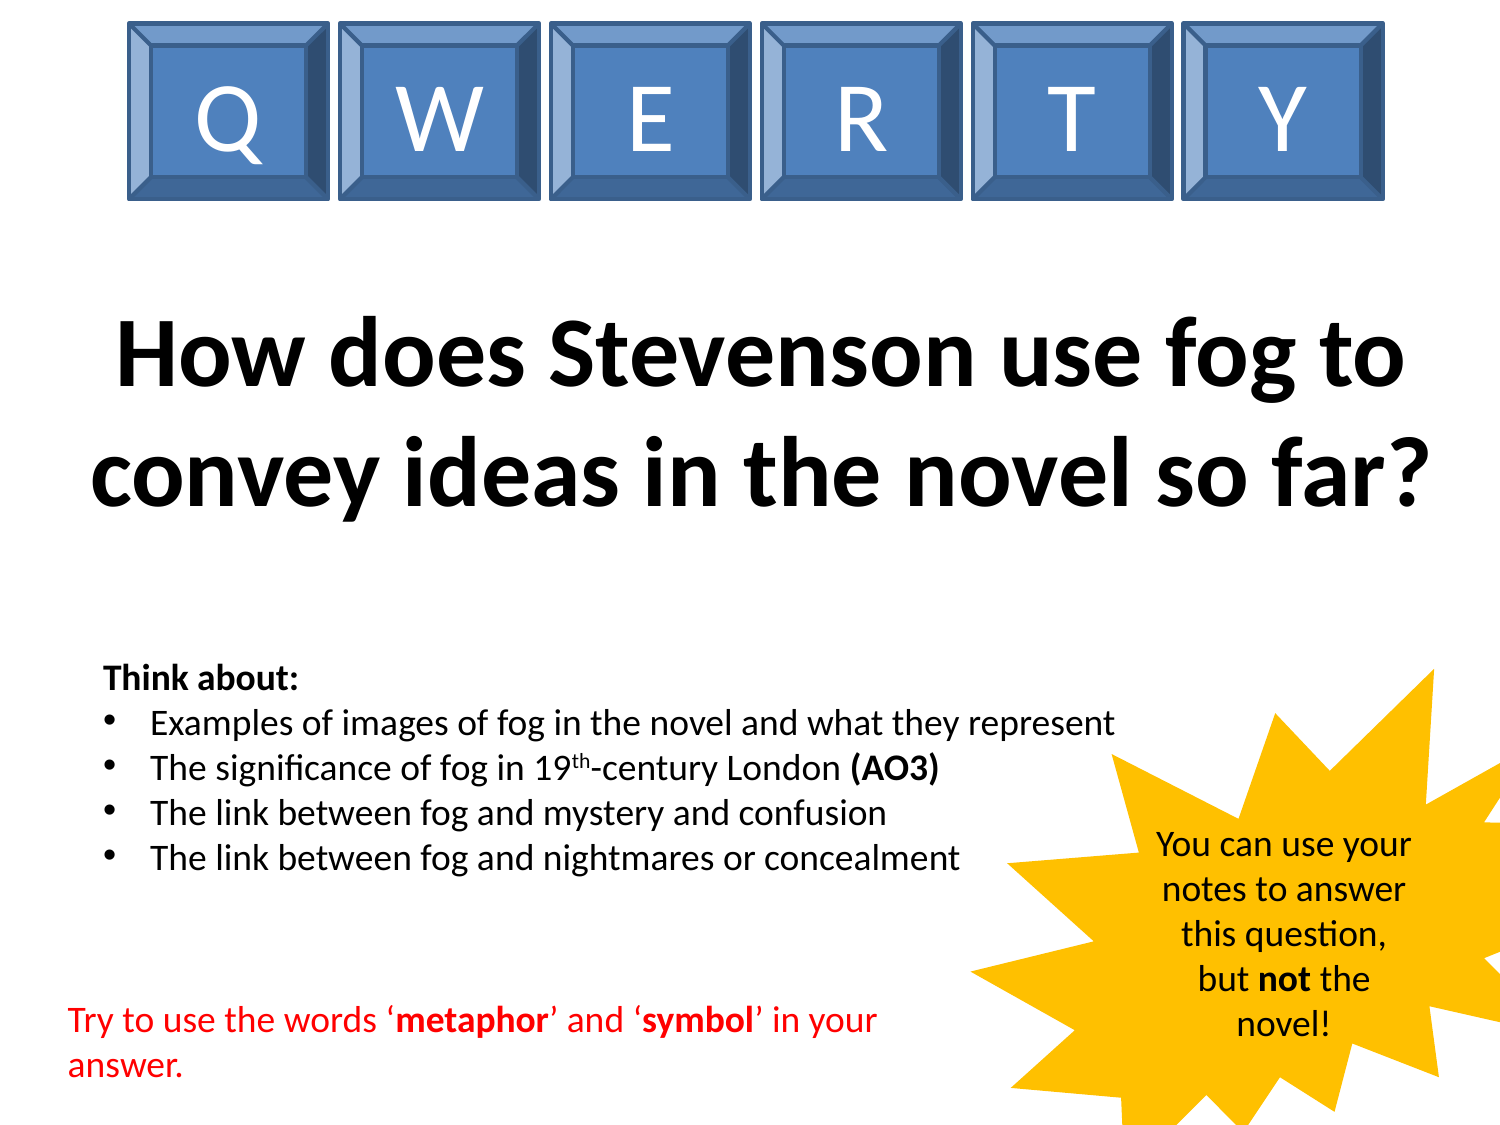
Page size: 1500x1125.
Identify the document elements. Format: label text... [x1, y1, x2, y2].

text_box Think about: Examples of images of fog in the novel and what they represent The significance of fog in 19th-century London (AO3) The link between fog and mystery and confusion The link between fog and nightmares or concealment [88, 645, 1412, 885]
text_box Try to use the words ‘metaphor’ and ‘symbol’ in your answer. [53, 987, 939, 1093]
text_box W [338, 21, 541, 201]
text_box T [971, 21, 1174, 201]
text_box Y [1181, 21, 1385, 201]
text_box Q [127, 21, 330, 201]
text_box R [760, 21, 963, 201]
text_box You can use your notes to answer this question, but not the novel! [968, 666, 1500, 1125]
text_box E [549, 21, 752, 201]
text_box How does Stevenson use fog to convey ideas in the novel so far? [64, 278, 1459, 534]
